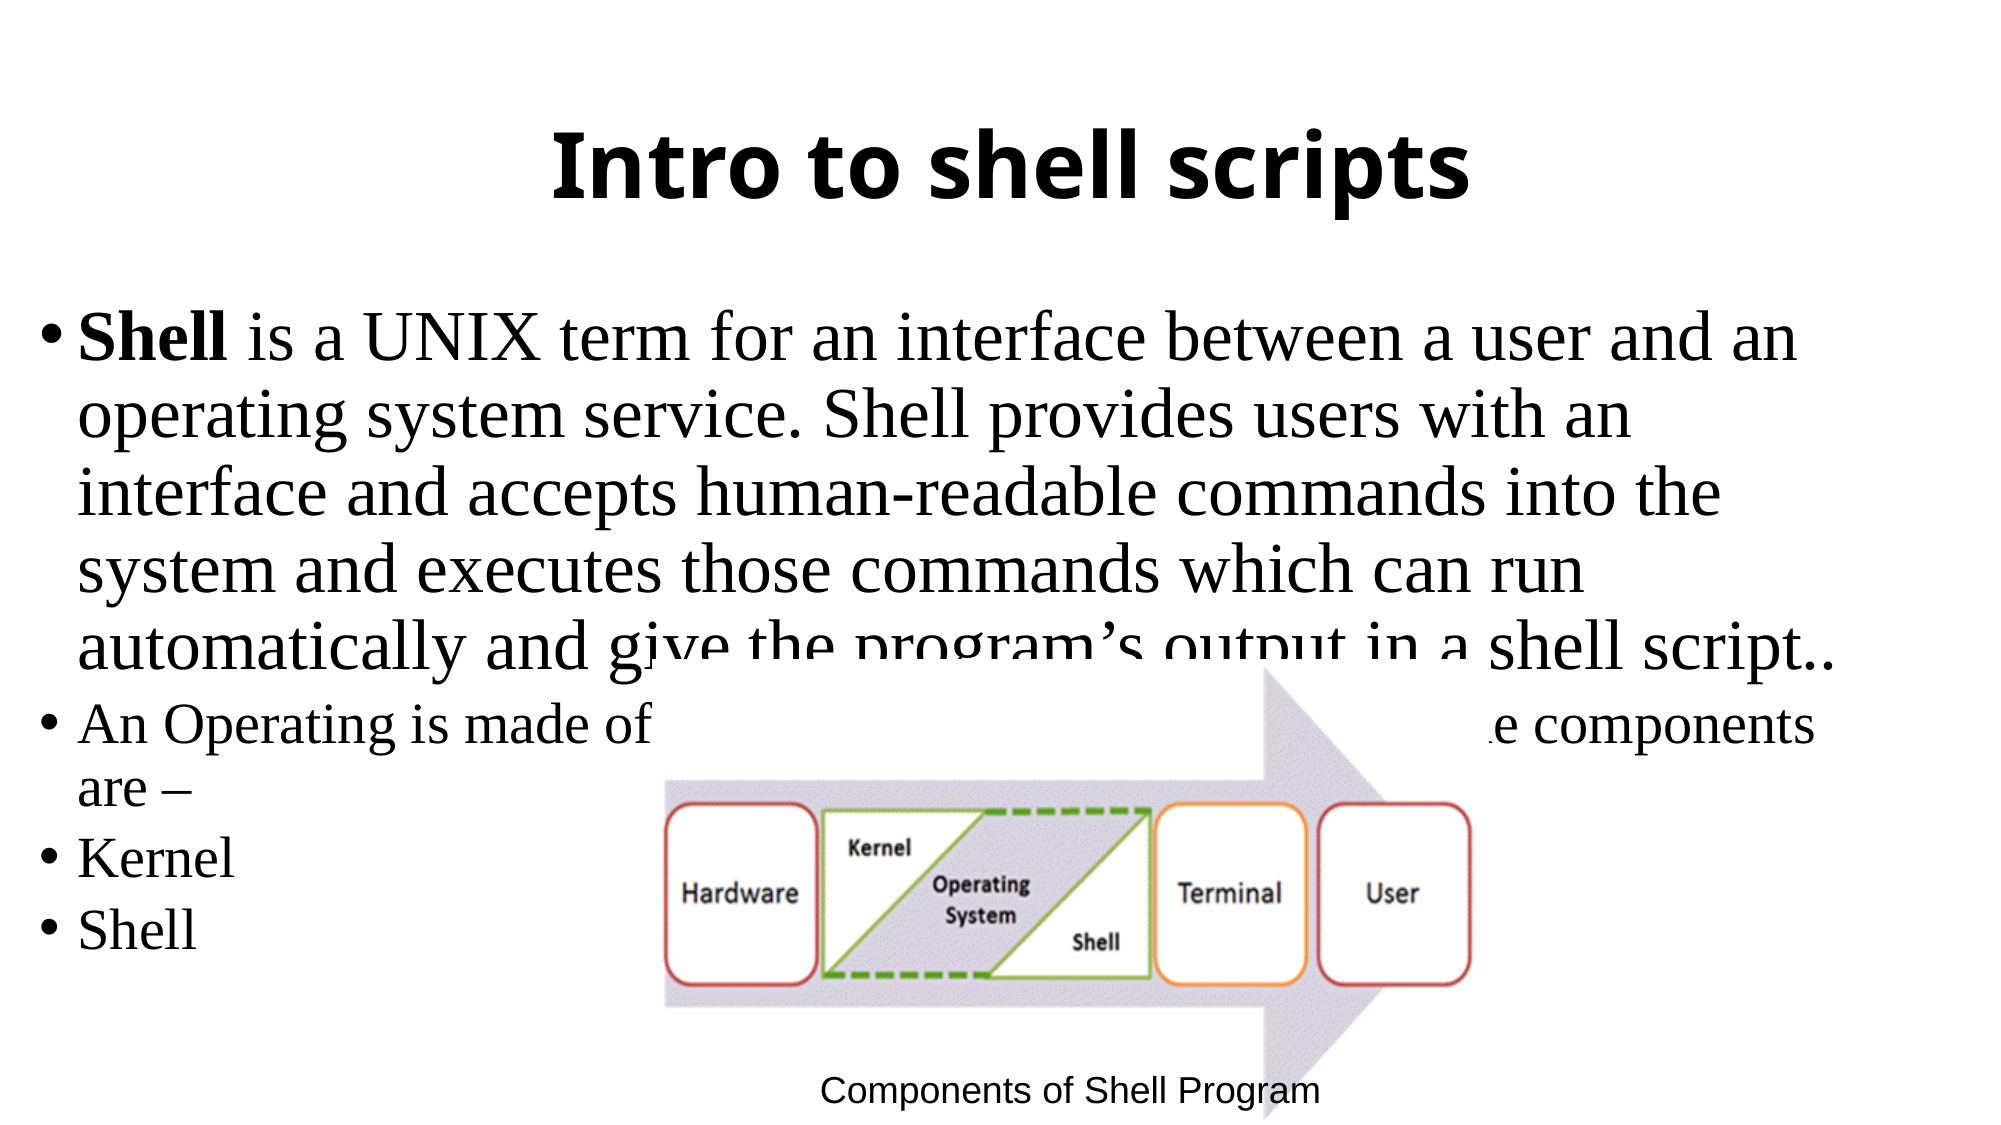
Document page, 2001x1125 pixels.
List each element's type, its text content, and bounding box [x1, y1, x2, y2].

picture [652, 659, 1489, 1125]
title Intro to shell scripts [137, 59, 1863, 278]
list Shell is a UNIX term for an interface between a user and an operating system service. Shell provides users with an interface and accepts human-readable commands into the system and executes those commands which can run automatically and give the program’s output in a shell script.. An Operating is made of many components, but its two prime components are – Kernel Shell [24, 290, 1863, 1096]
